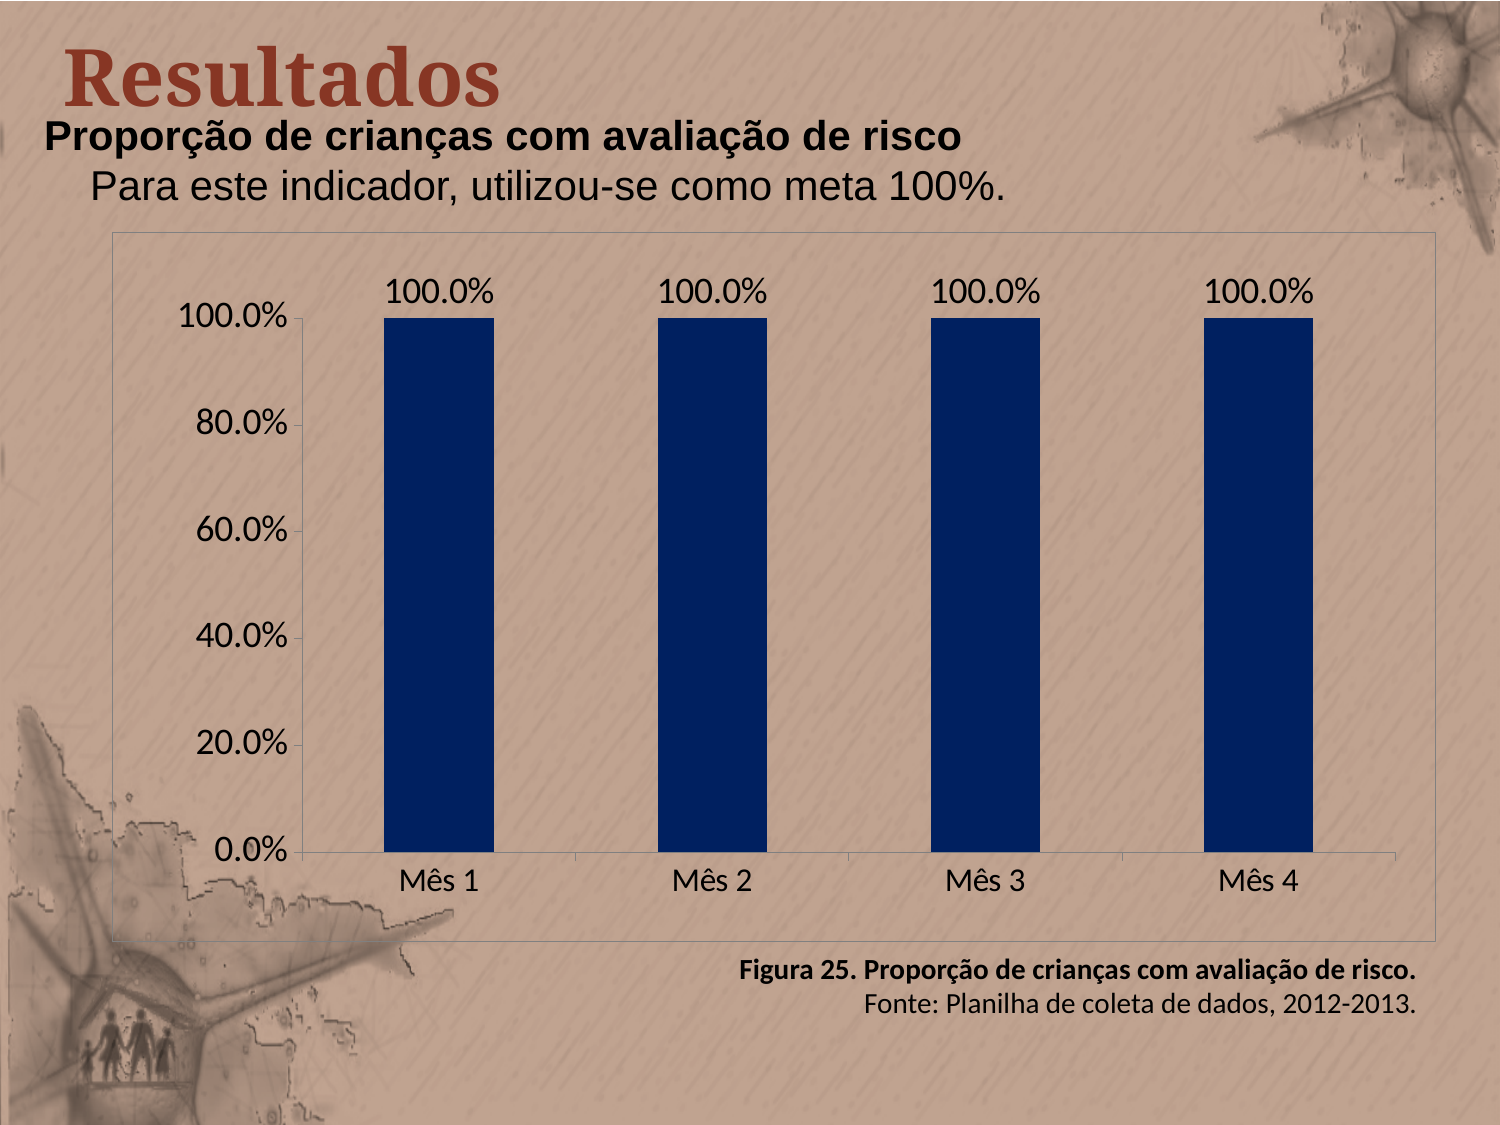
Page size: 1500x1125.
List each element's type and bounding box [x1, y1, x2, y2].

picture [0, 0, 1500, 1125]
chart [111, 231, 1436, 942]
